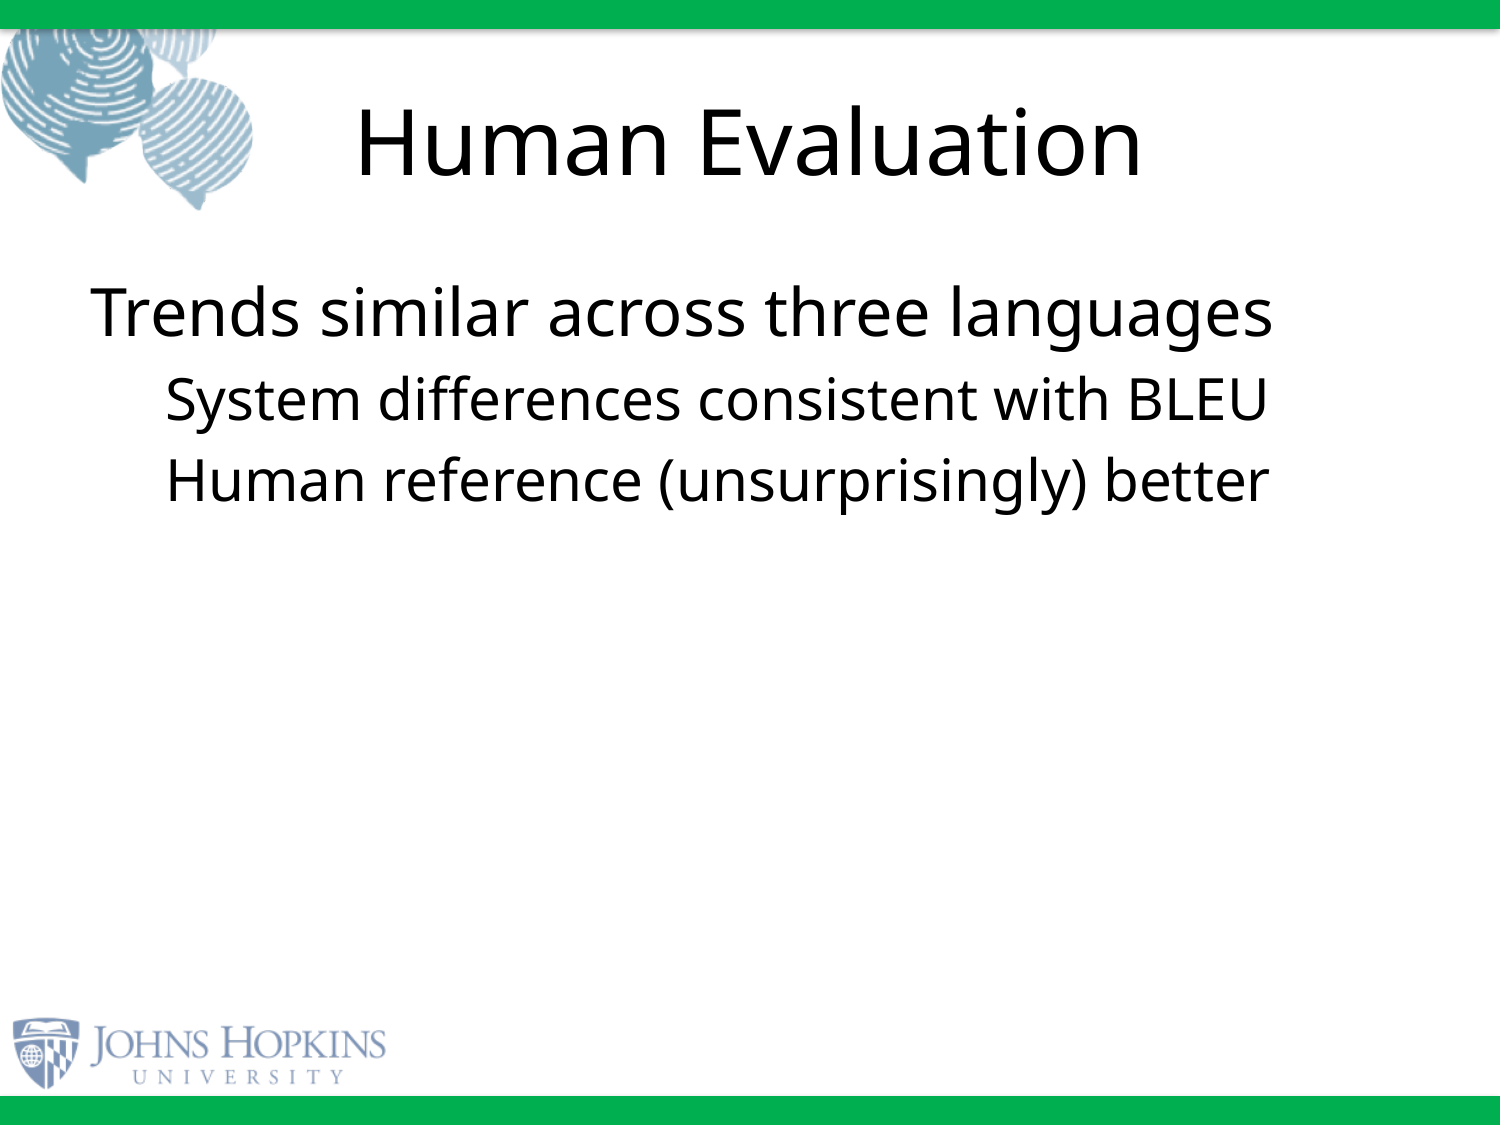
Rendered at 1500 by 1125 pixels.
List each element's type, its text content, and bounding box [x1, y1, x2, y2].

title Human Evaluation [75, 45, 1425, 233]
list Trends similar across three languages System differences consistent with BLEU Human reference (unsurprisingly) better [75, 262, 1425, 1005]
picture [0, 29, 275, 225]
